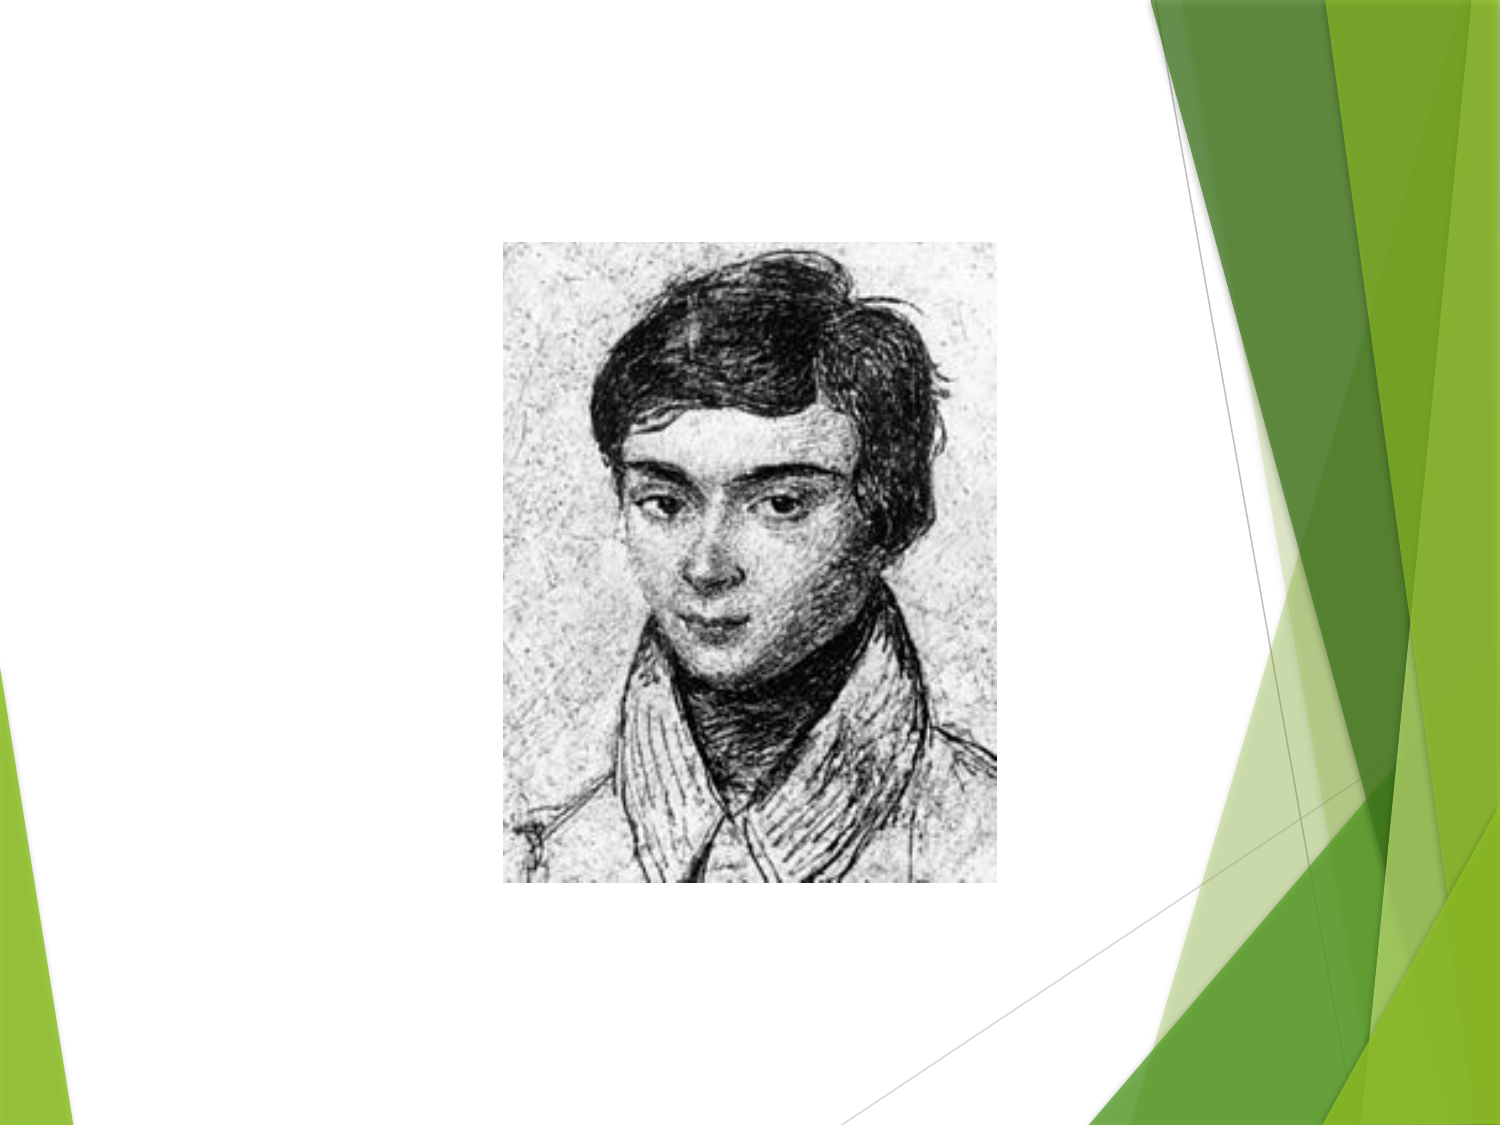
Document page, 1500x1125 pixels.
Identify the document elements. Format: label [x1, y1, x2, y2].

picture [502, 242, 998, 883]
